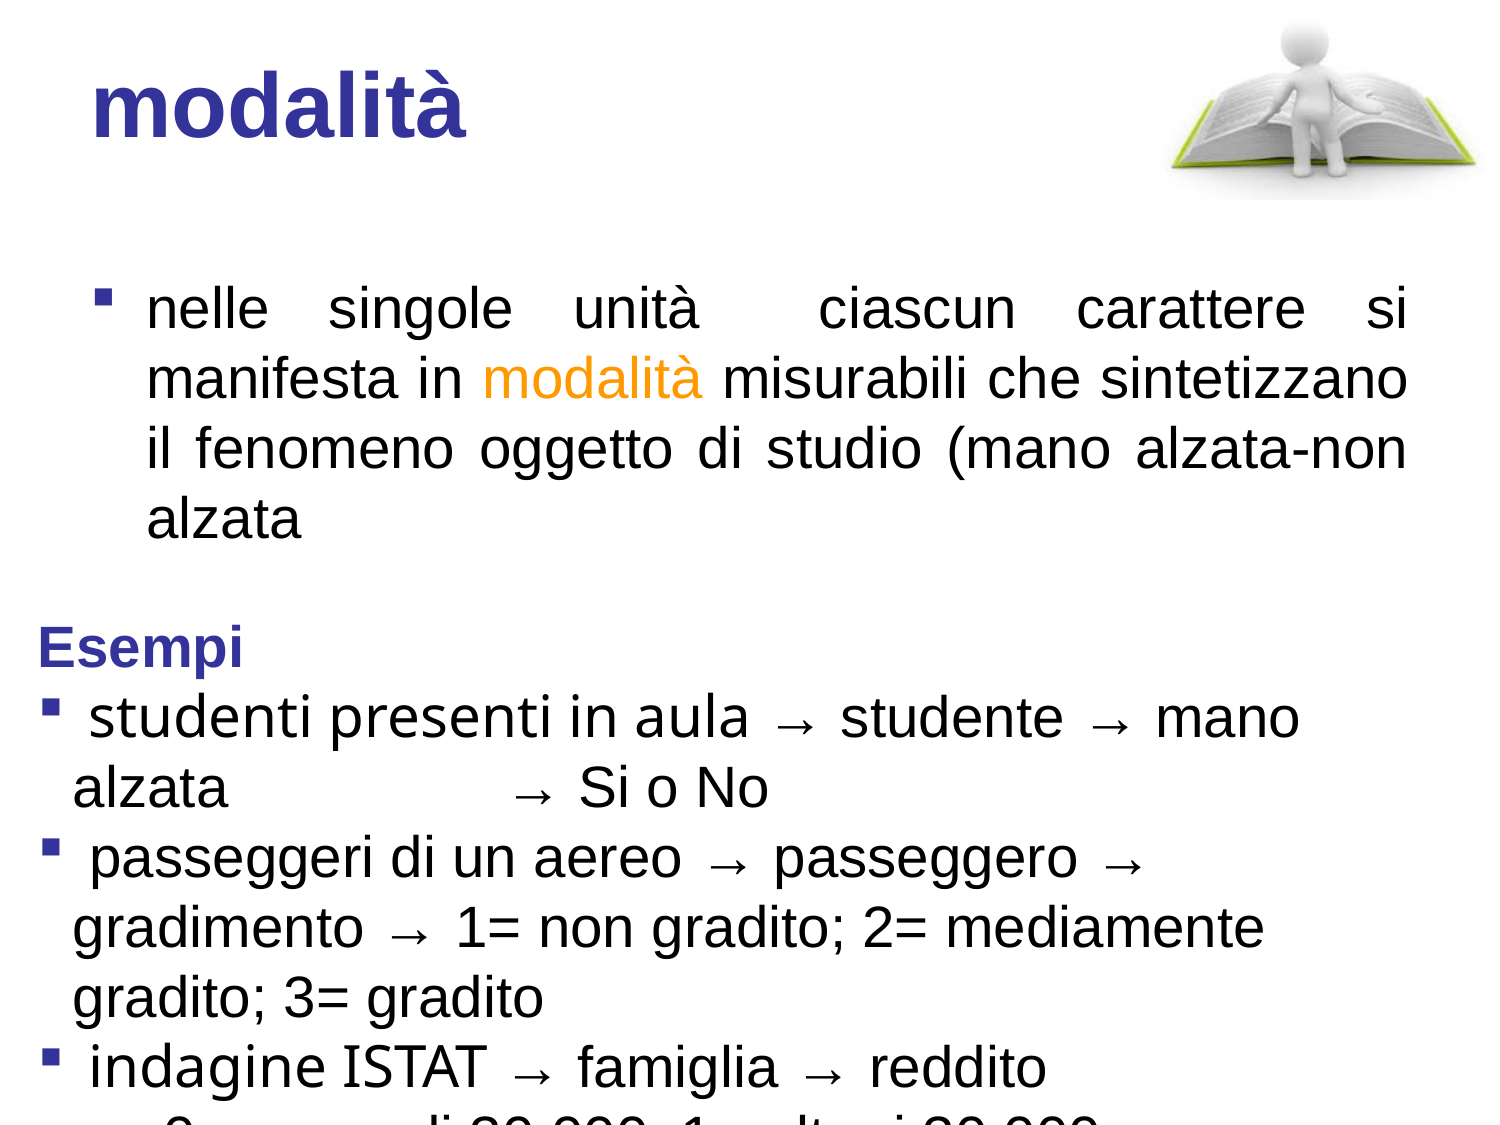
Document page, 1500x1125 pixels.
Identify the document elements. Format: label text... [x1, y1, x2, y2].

title modalità [75, 7, 1135, 195]
text_box Esempi studenti presenti in aula → studente → mano alzata → Si o No passeggeri di un aereo → passeggero → gradimento → 1= non gradito; 2= mediamente gradito; 3= gradito indagine ISTAT → famiglia → reddito → 0= meno di 30.000; 1= oltre i 30.000 [37, 609, 1457, 1125]
picture [1135, 0, 1500, 200]
list nelle singole unità ciascun carattere si manifesta in modalità misurabili che sintetizzano il fenomeno oggetto di studio (mano alzata-non alzata [75, 262, 1425, 587]
